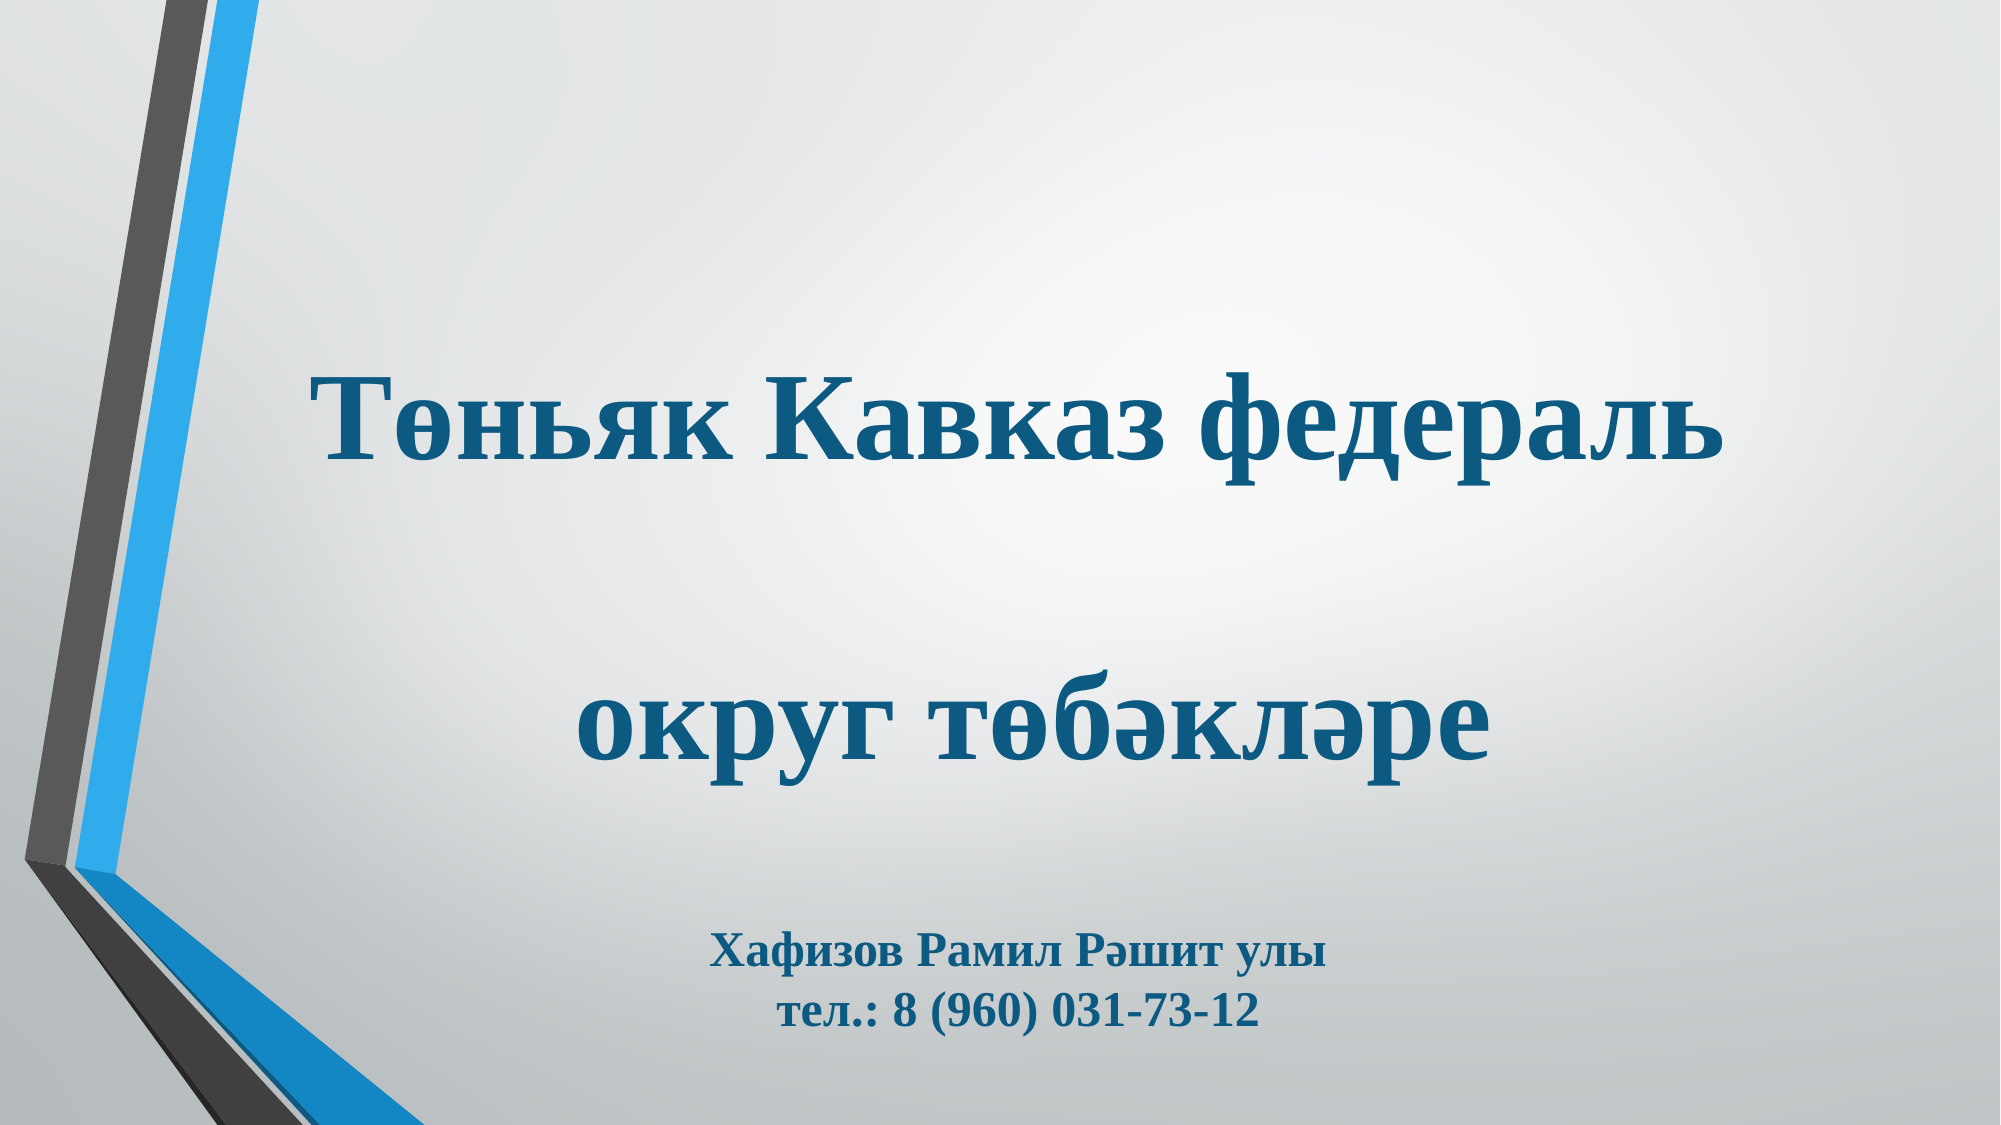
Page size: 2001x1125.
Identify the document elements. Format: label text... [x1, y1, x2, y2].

text_box Төньяк Кавказ федераль округ төбәкләре [0, 327, 2000, 793]
text_box Хафизов Рамил Рәшит улы тел.: 8 (960) 031-73-12 [517, 909, 1518, 1045]
